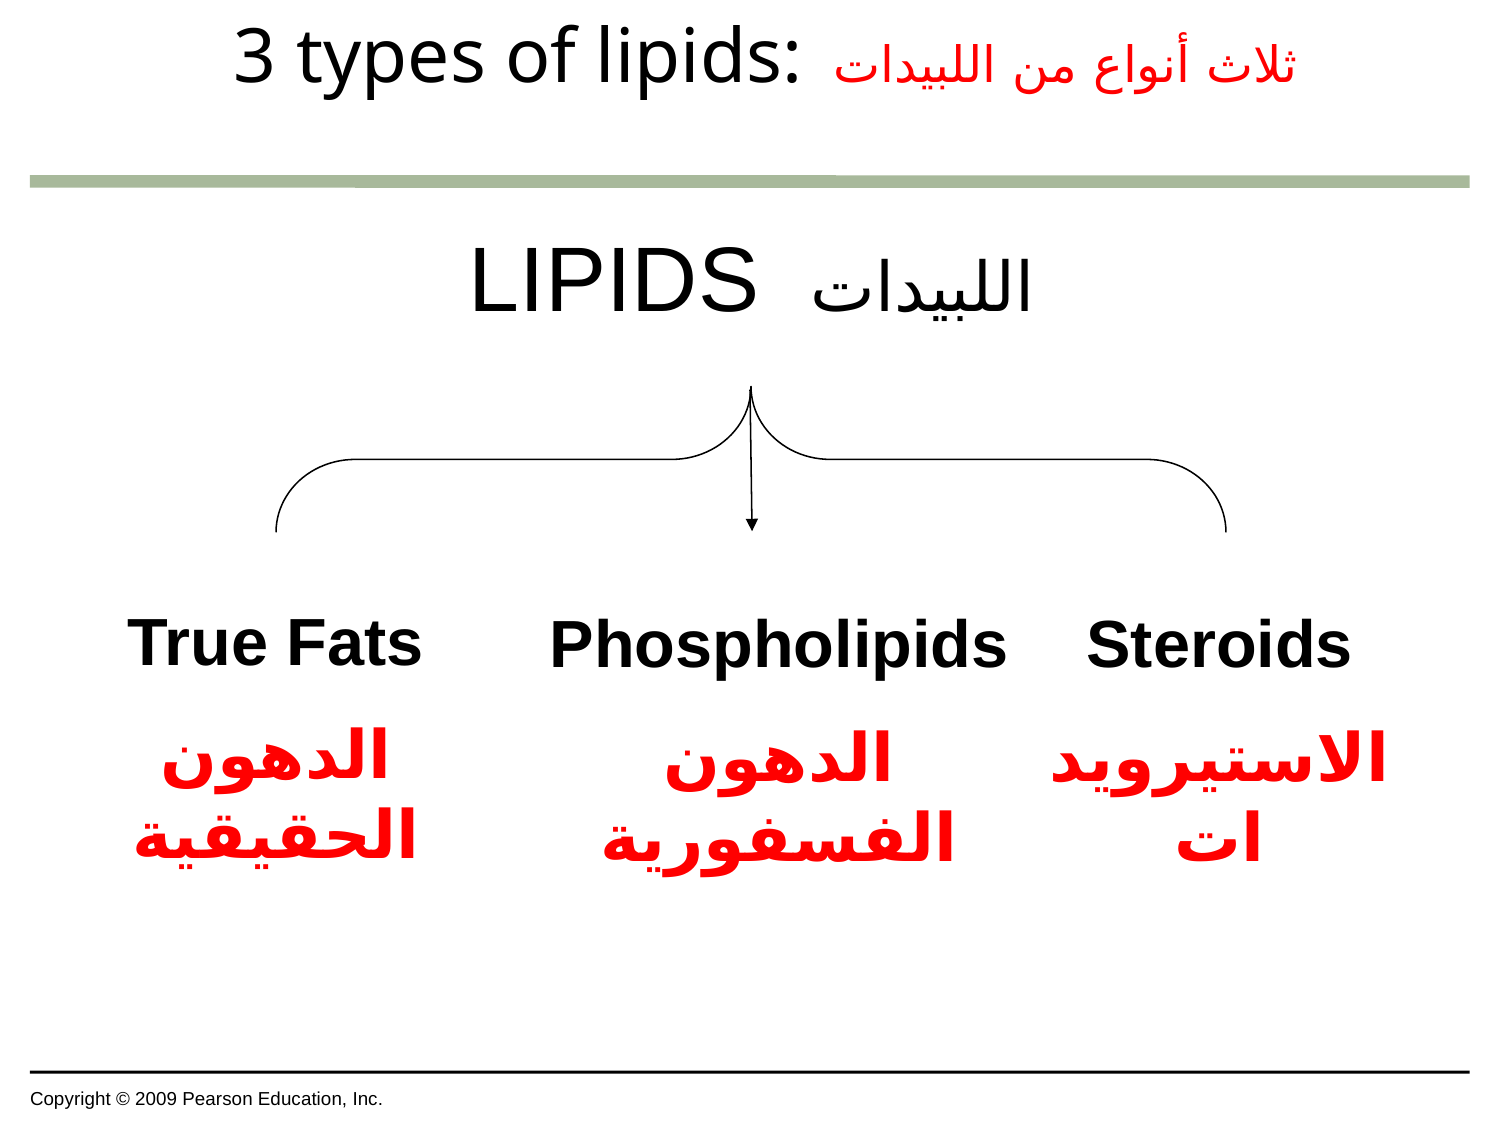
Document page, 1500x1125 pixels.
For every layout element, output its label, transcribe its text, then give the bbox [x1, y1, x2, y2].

text_box [745, 389, 759, 532]
text_box True Fats الدهون الحقيقية [85, 591, 467, 880]
text_box [276, 386, 1226, 533]
text_box Phospholipids الدهون الفسفورية [533, 593, 1025, 882]
text_box 3 types of lipids: ثلاث أنواع من اللبيدات [212, 0, 1313, 105]
list LIPIDS اللبيدات [51, 212, 1453, 340]
text_box Copyright © 2009 Pearson Education, Inc. [29, 1086, 1470, 1110]
text_box Steroids الاستيرويدات [1029, 593, 1411, 882]
